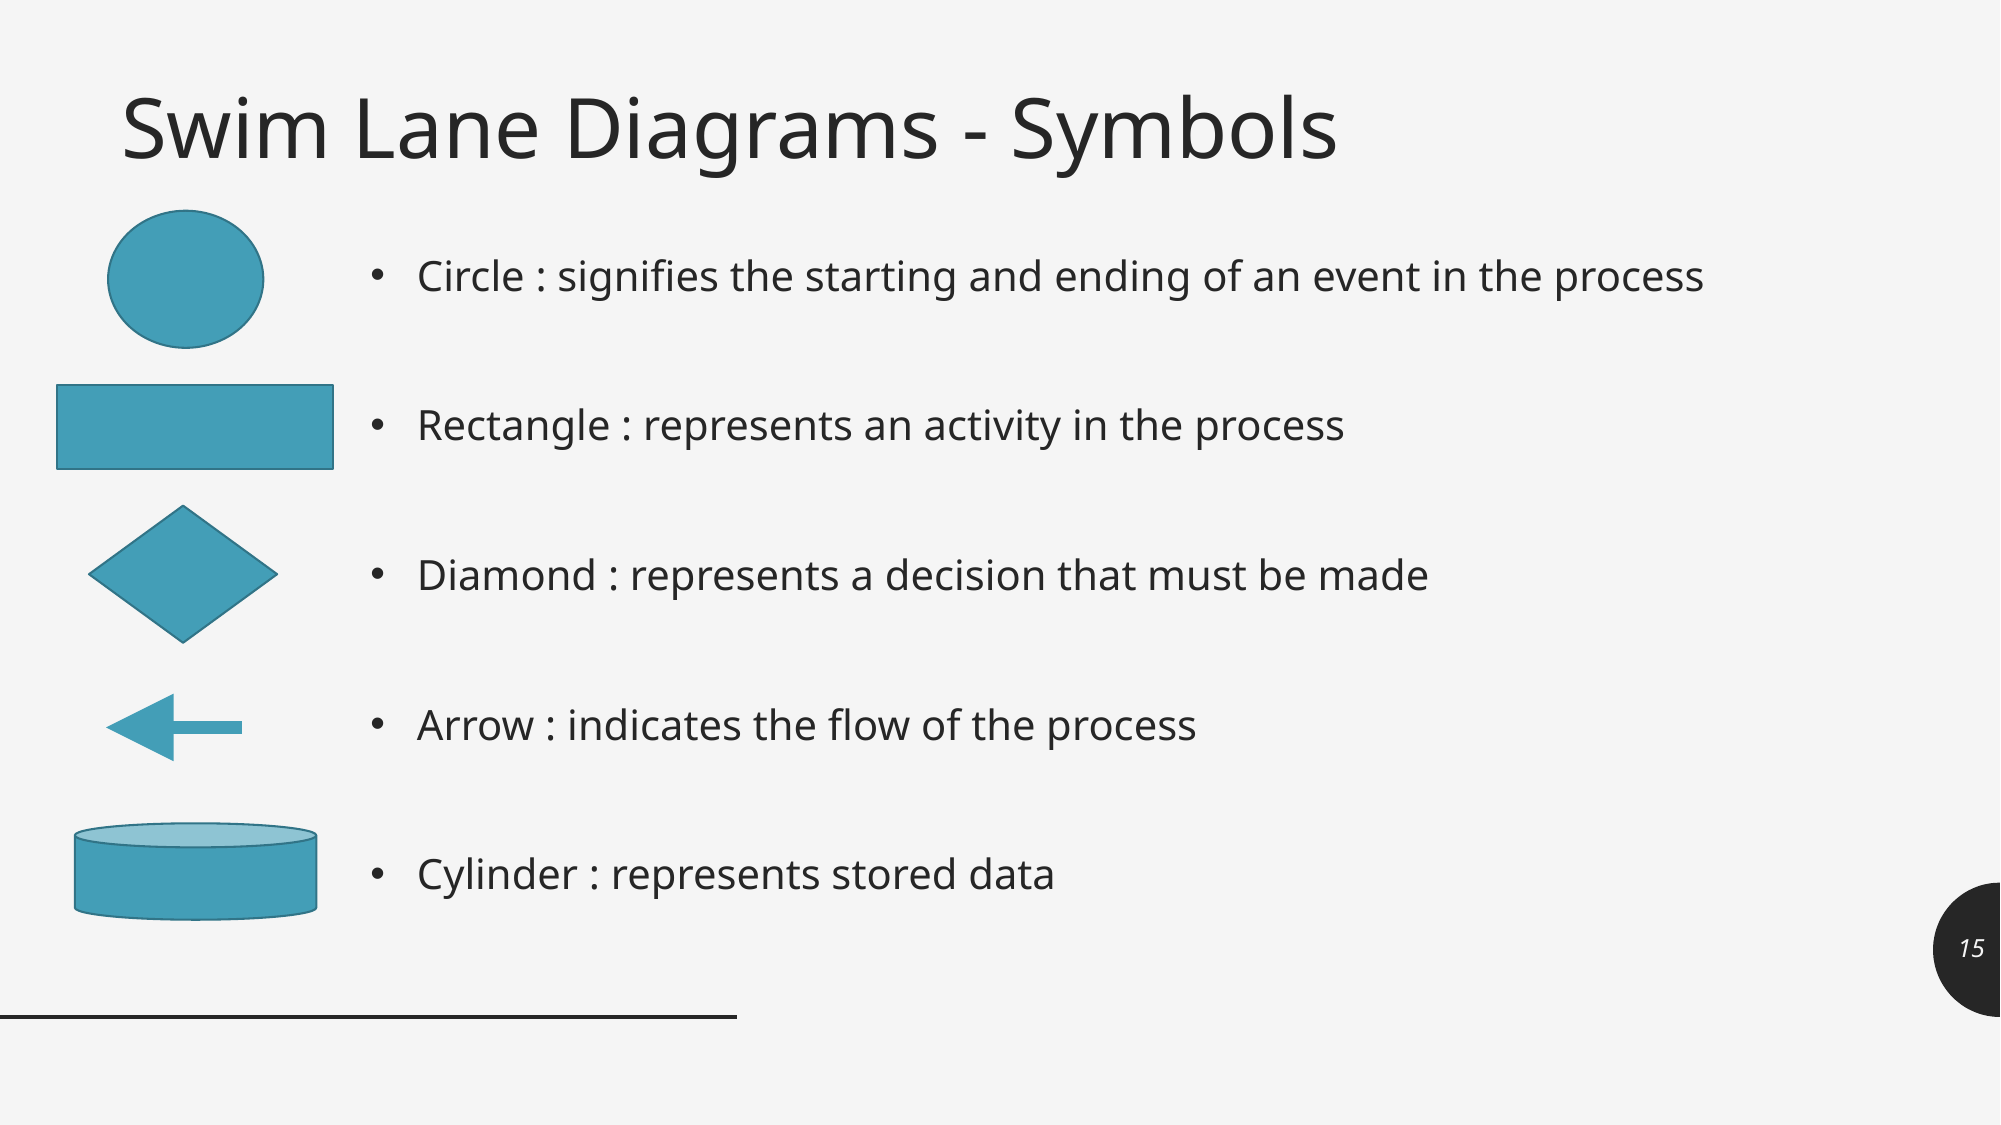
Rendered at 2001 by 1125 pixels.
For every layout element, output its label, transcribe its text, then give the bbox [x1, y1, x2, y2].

text_box [56, 384, 334, 470]
slide_number 15 [1933, 919, 2000, 980]
text_box [73, 822, 318, 921]
title Swim Lane Diagrams - Symbols [106, 78, 1585, 216]
text_box [87, 504, 279, 644]
list Circle : signifies the starting and ending of an event in the process Rectangle : represents an activity in the process Diamond : represents a decision that must be made Arrow : indicates the flow of the process Cylinder : represents stored data [355, 235, 1807, 980]
text_box [107, 209, 265, 349]
